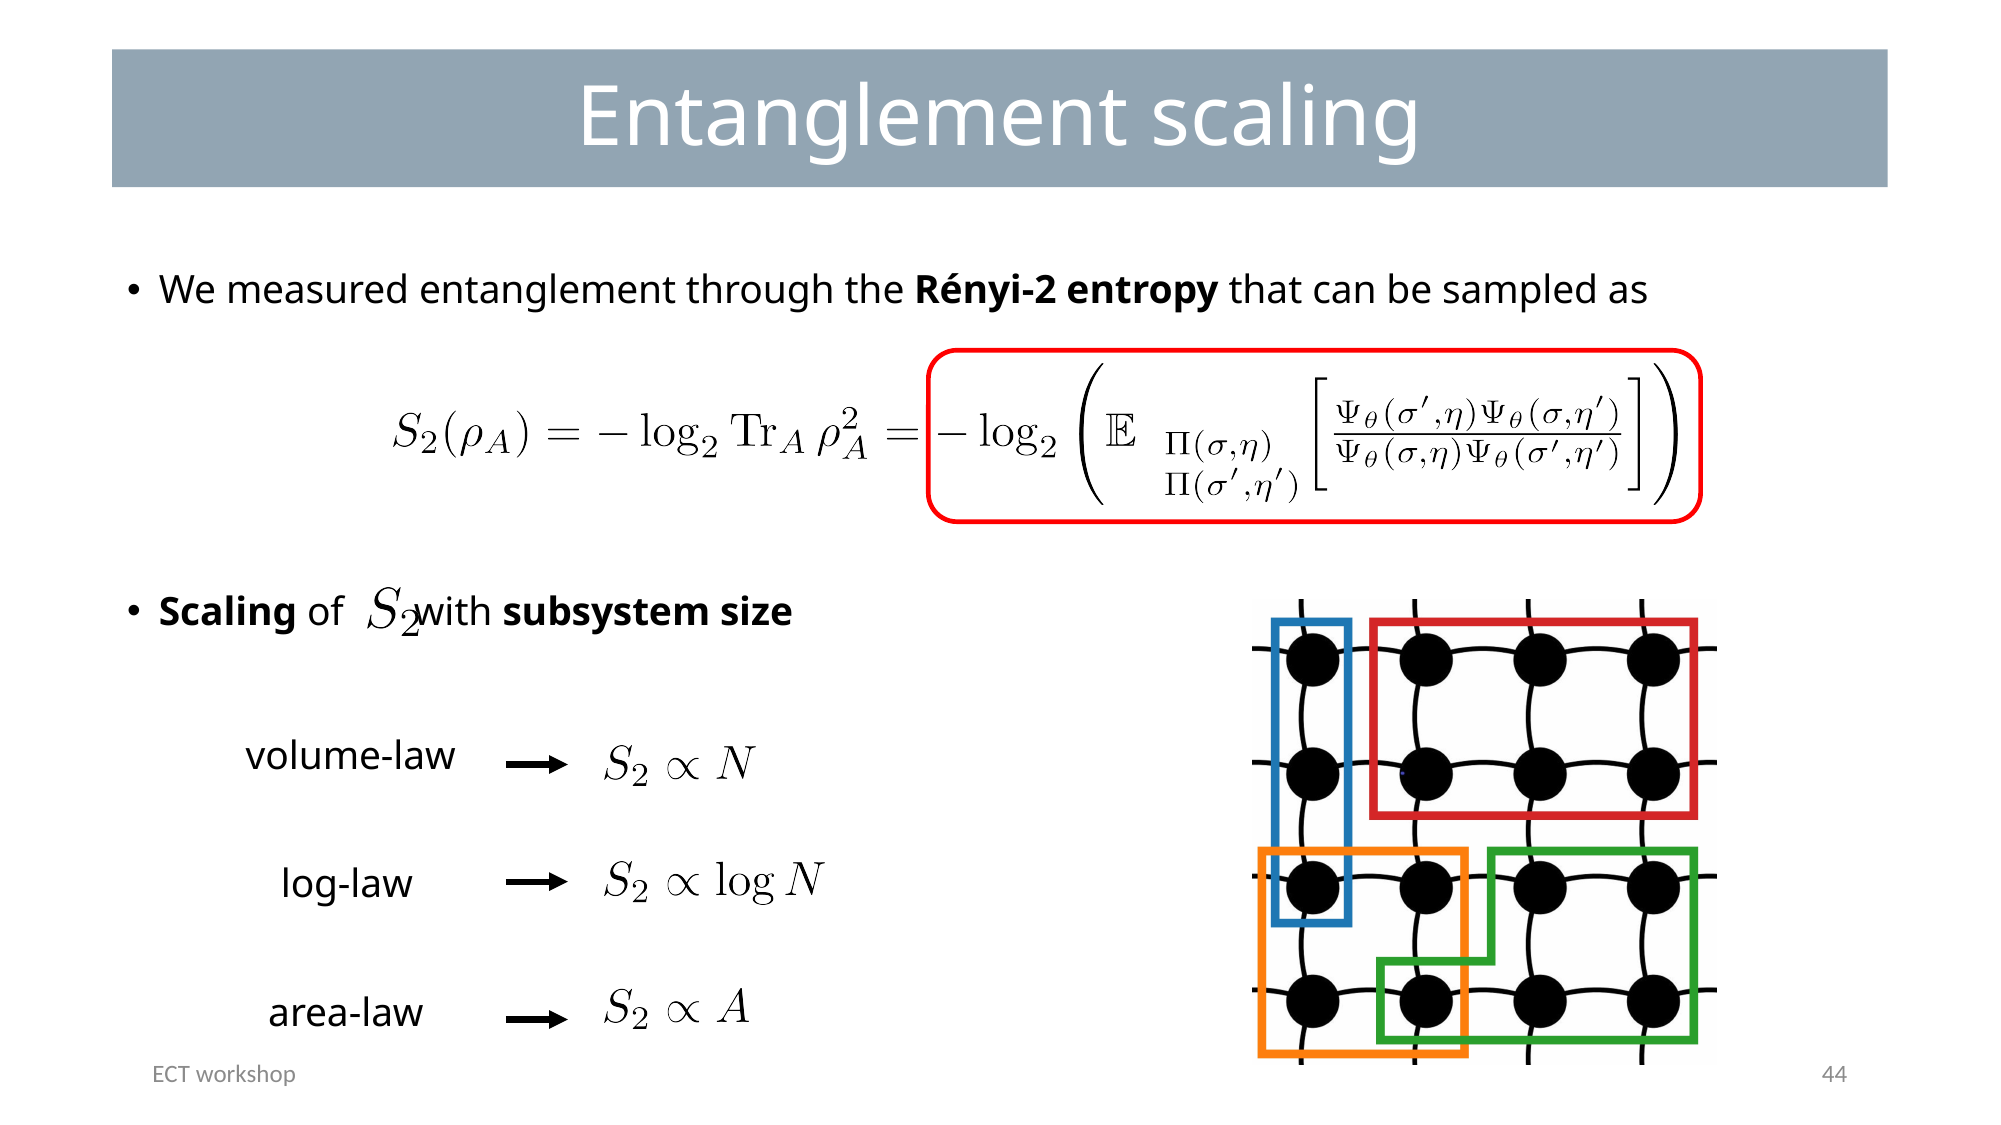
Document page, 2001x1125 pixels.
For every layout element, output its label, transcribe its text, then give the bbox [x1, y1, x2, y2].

text_box We measured entanglement through the Rényi-2 entropy that can be sampled as [112, 262, 1863, 351]
text_box [929, 349, 1702, 523]
text_box Scaling of with subsystem size [112, 584, 879, 672]
text_box log-law [265, 856, 452, 945]
title Entanglement scaling [137, 49, 1863, 188]
picture [604, 745, 756, 786]
picture [393, 363, 1678, 505]
text_box [111, 48, 1889, 188]
text_box volume-law [230, 728, 487, 816]
picture [1252, 599, 1717, 1065]
picture [603, 861, 825, 905]
picture [603, 988, 749, 1029]
slide_number ECT workshop [137, 1042, 588, 1103]
slide_number 44 [1412, 1042, 1863, 1103]
picture [367, 587, 419, 636]
text_box area-law [253, 985, 464, 1042]
